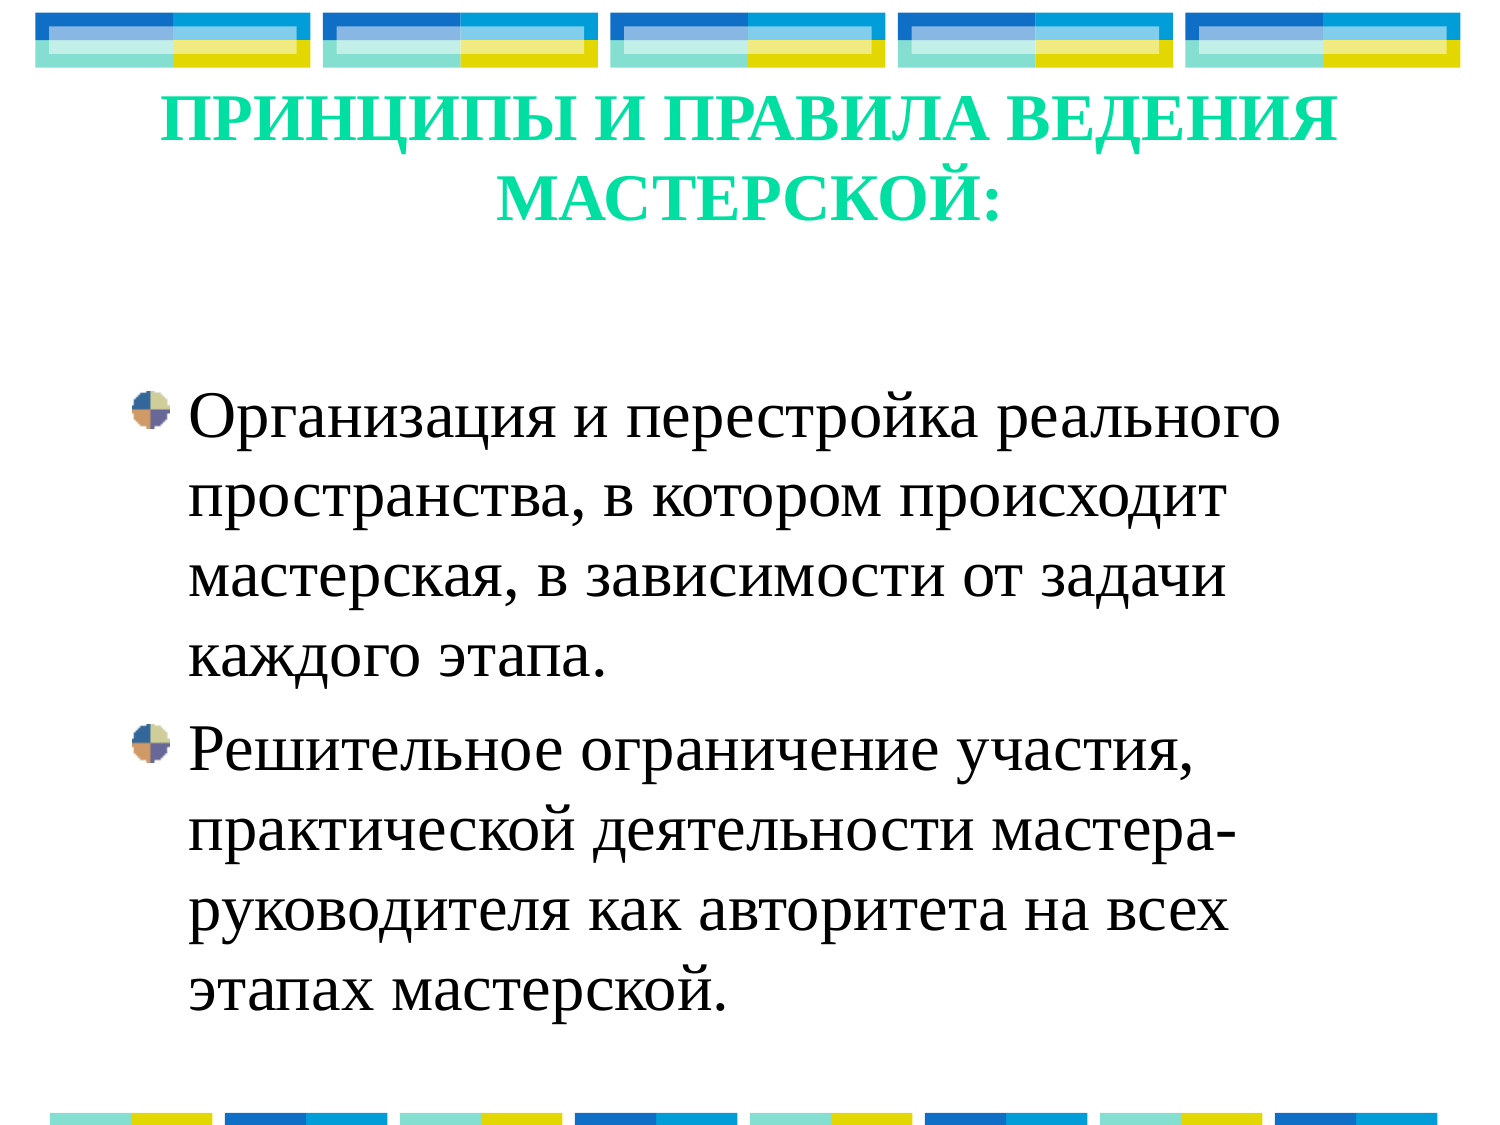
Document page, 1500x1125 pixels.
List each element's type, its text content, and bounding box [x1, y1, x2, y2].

picture [132, 391, 170, 429]
title Принципы и правила ведения мастерской: [112, 99, 1388, 288]
picture [132, 724, 170, 763]
list Организация и перестройка реального пространства, в котором происходит мастерская, в зависимости от задачи каждого этапа. Решительное ограничение участия, практической деятельности мастера-руководителя как авторитета на всех этапах мастерской. [116, 269, 1393, 945]
